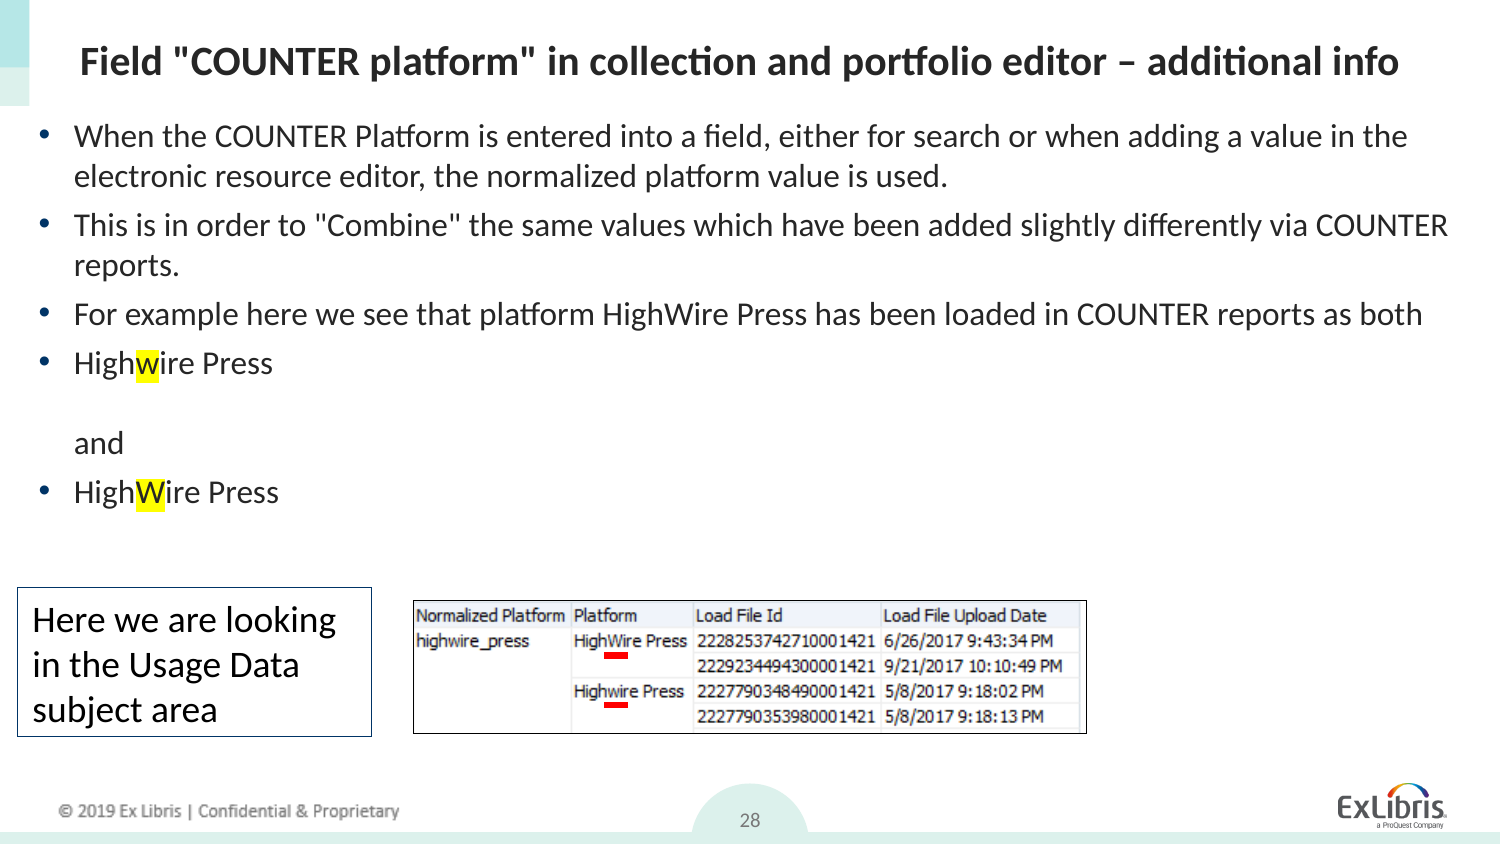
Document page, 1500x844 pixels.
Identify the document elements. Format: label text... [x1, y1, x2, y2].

title Field "COUNTER platform" in collection and portfolio editor – additional info [64, 11, 1447, 106]
picture [412, 600, 1087, 734]
slide_number 28 [705, 789, 795, 844]
text_box Here we are looking in the Usage Data subject area [17, 587, 372, 737]
picture [1338, 783, 1447, 829]
picture [45, 791, 408, 827]
list When the COUNTER Platform is entered into a field, either for search or when adding a value in the electronic resource editor, the normalized platform value is used. This is in order to "Combine" the same values which have been added slightly differently via COUNTER reports. For example here we see that platform HighWire Press has been loaded in COUNTER reports as both Highwire Press and HighWire Press [23, 106, 1489, 552]
